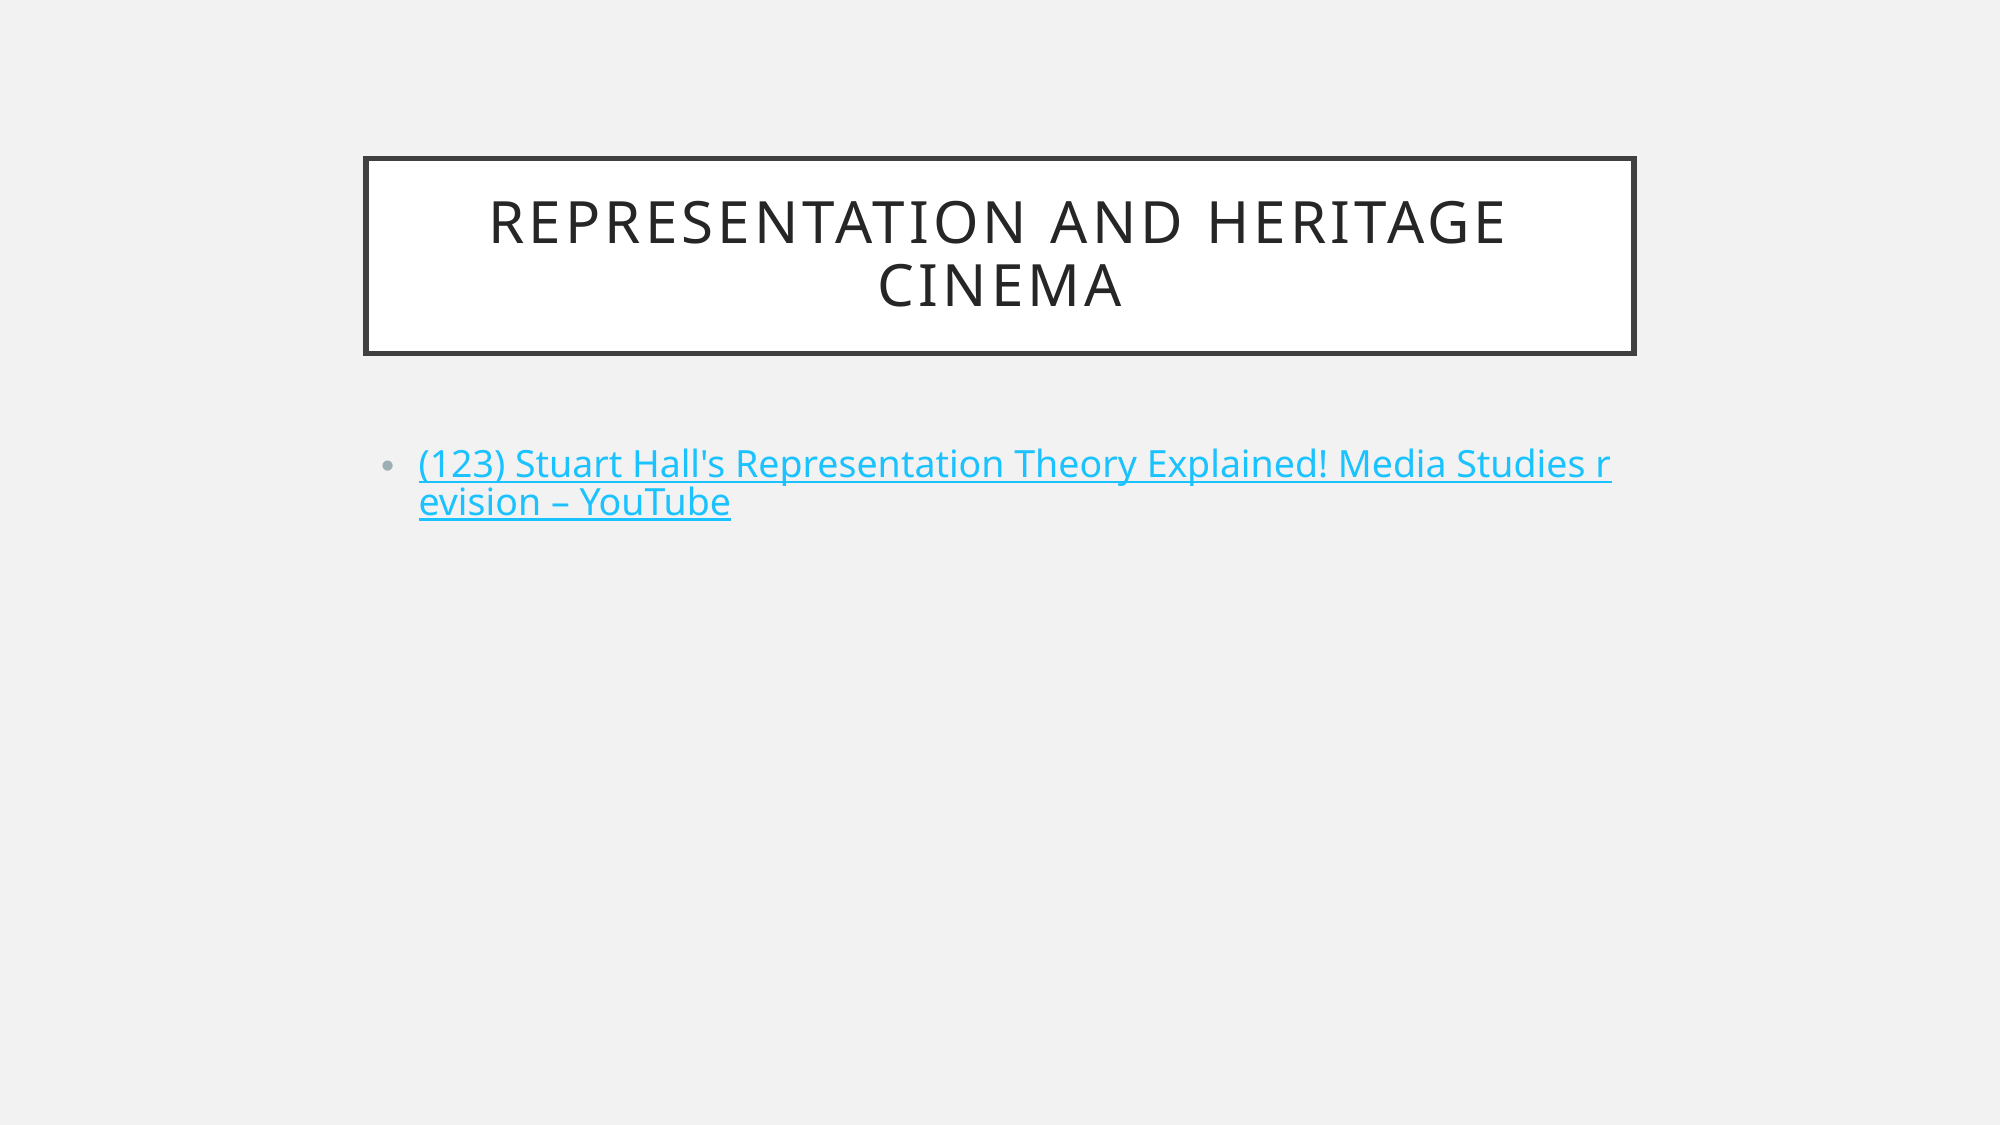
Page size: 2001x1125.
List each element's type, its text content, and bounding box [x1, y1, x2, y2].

list (123) Stuart Hall's Representation Theory Explained! Media Studies revision – YouTube [366, 432, 1634, 942]
title Representation and heritage cinema [363, 156, 1637, 356]
